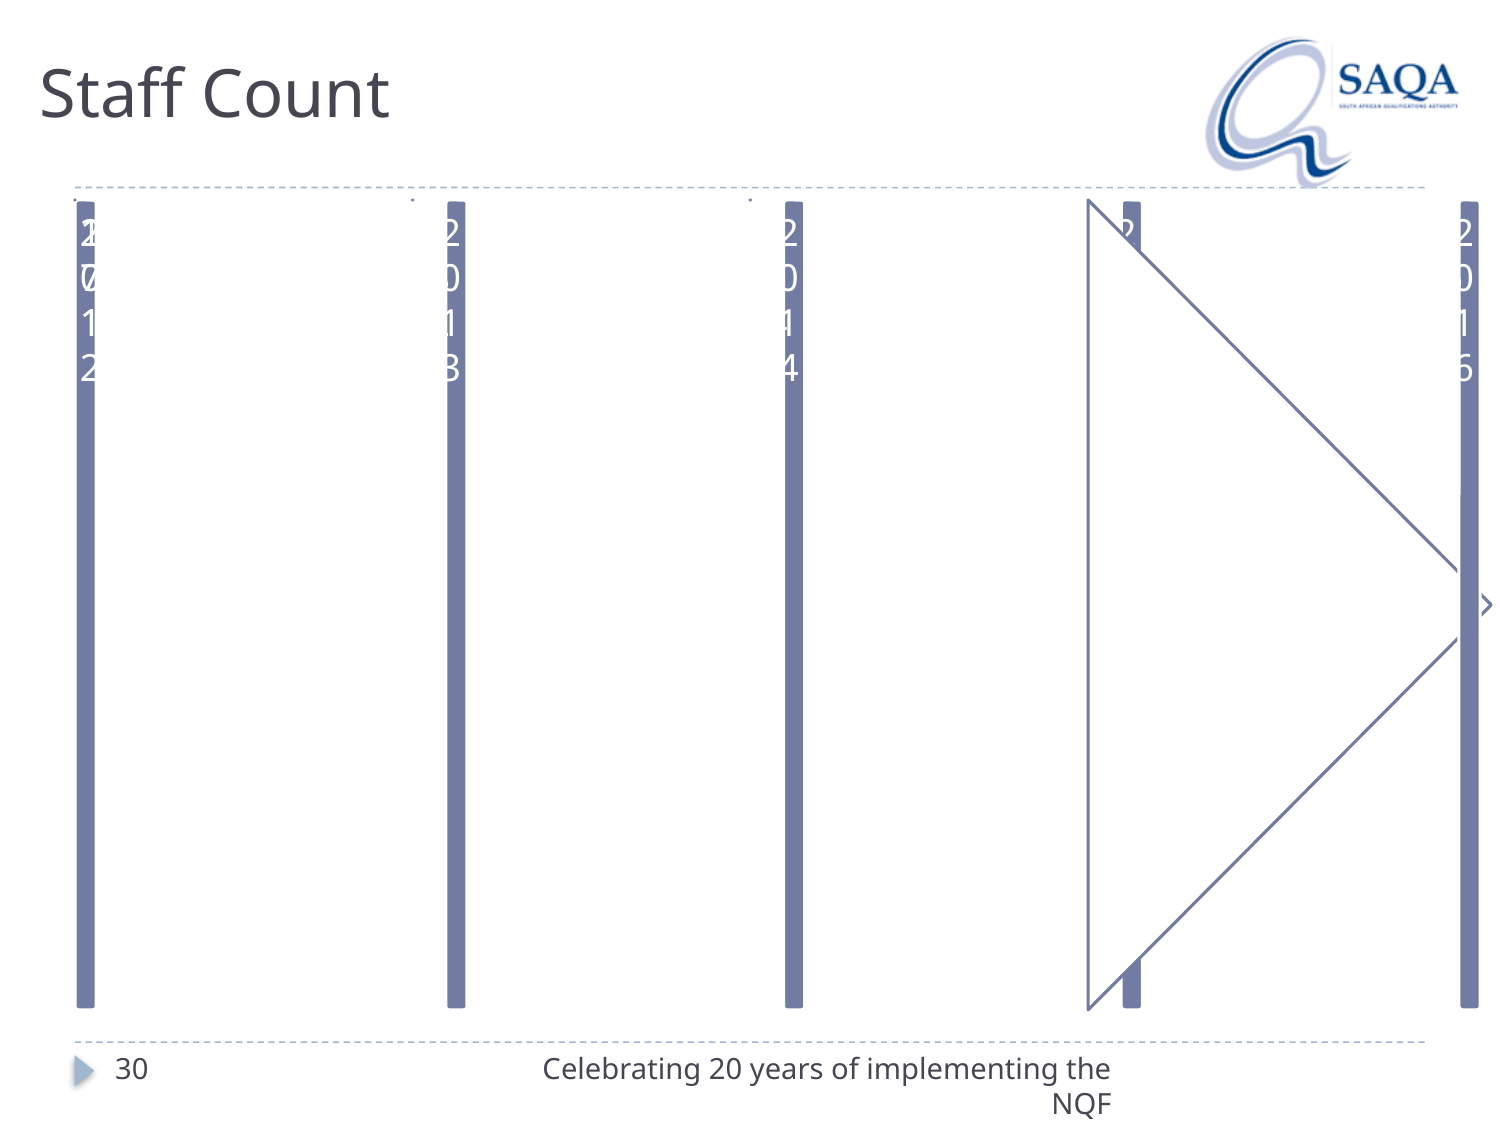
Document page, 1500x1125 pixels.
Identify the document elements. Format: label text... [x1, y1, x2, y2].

title Staff Count [24, 22, 1166, 139]
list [74, 199, 1426, 1011]
picture [1172, 0, 1500, 199]
footer Celebrating 20 years of implementing the NQF [512, 1042, 1127, 1103]
slide_number 30 [100, 1042, 426, 1103]
